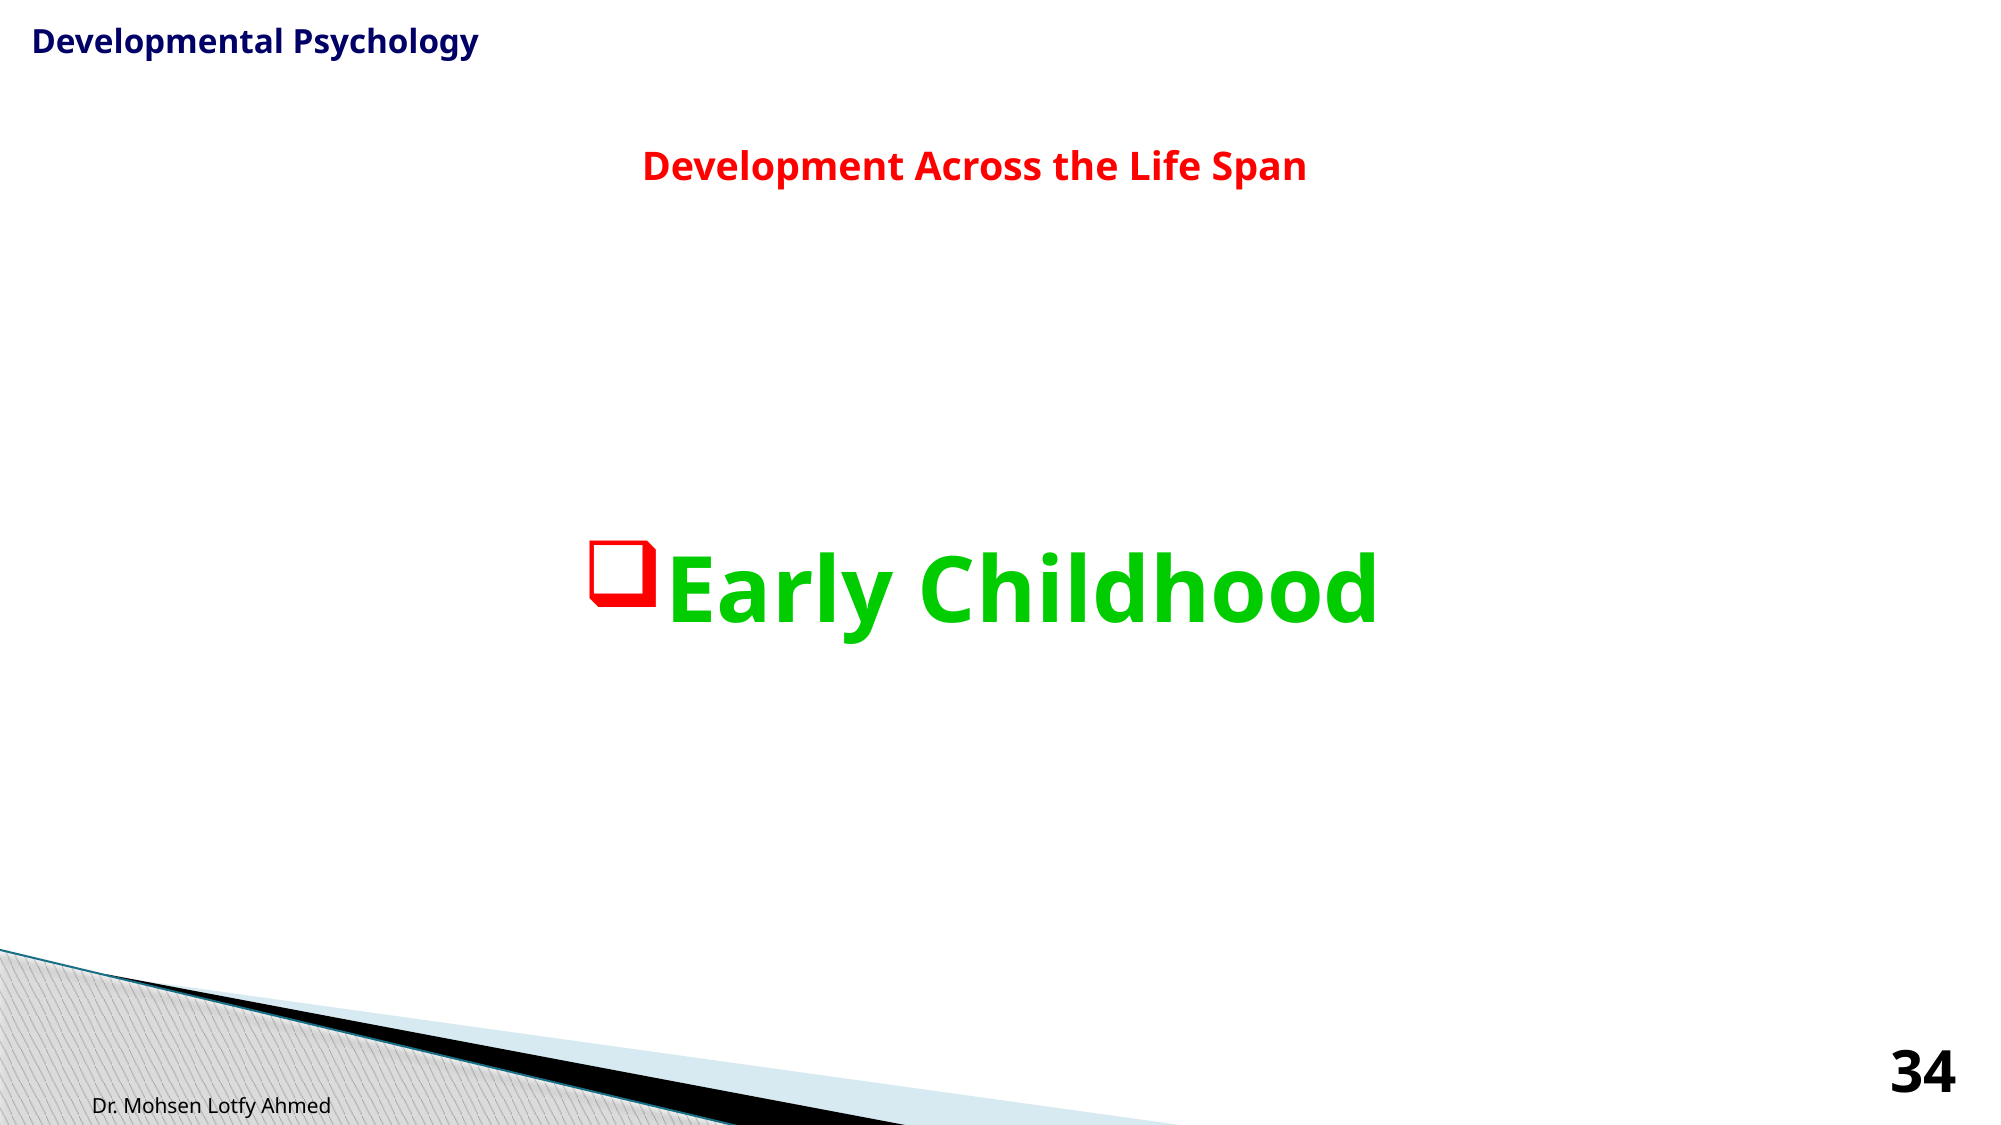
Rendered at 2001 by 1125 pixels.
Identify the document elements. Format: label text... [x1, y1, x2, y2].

list Early Childhood [344, 369, 1557, 858]
text_box Developmental Psychology [16, 12, 767, 68]
slide_number 34 [1829, 1024, 1972, 1112]
footer Dr. Mohsen Lotfy Ahmed [0, 1065, 347, 1125]
title Development Across the Life Span [124, 85, 1825, 244]
